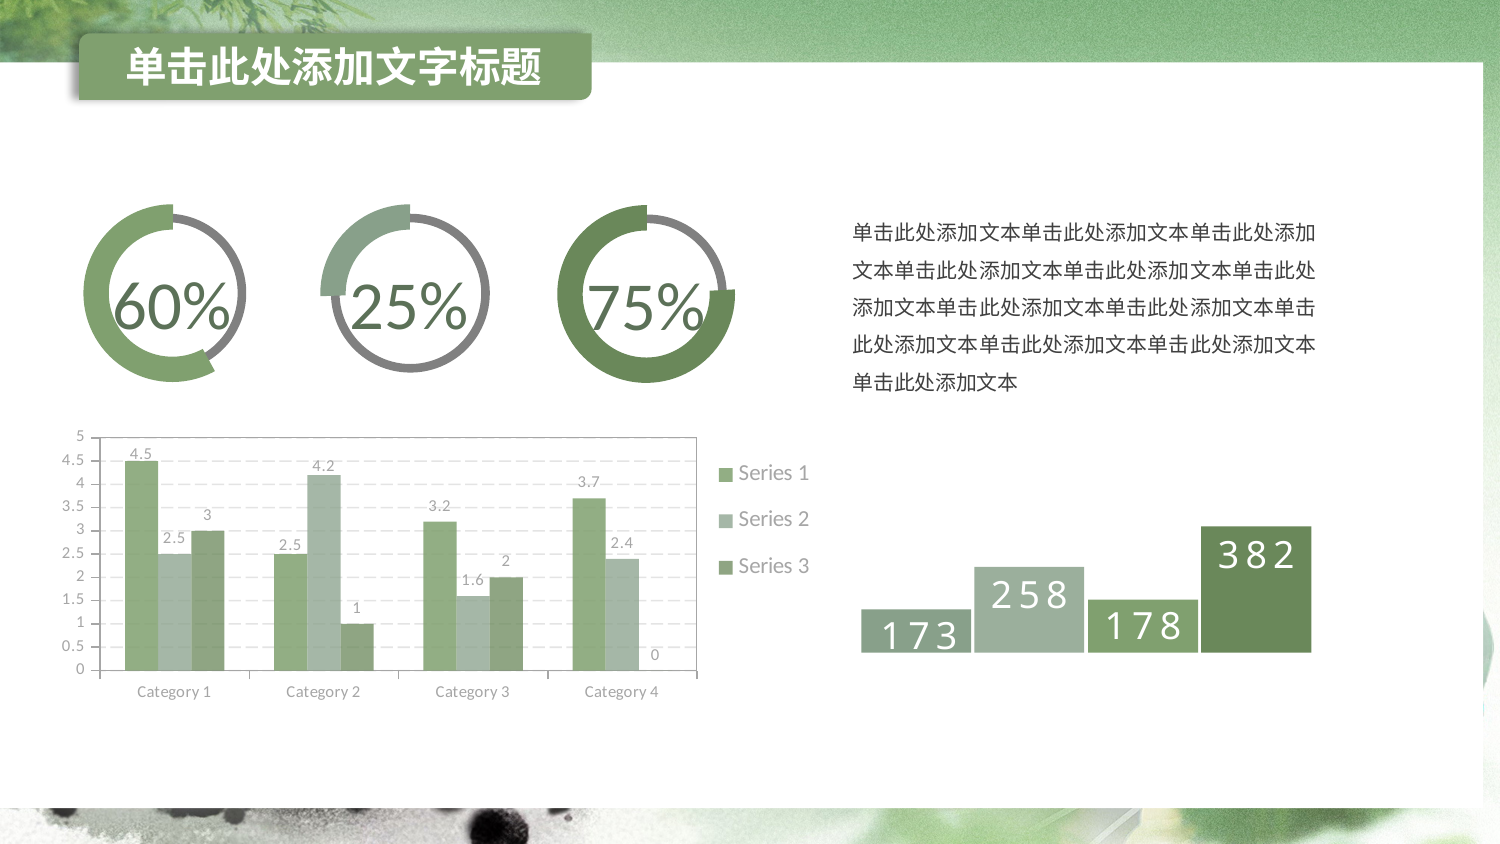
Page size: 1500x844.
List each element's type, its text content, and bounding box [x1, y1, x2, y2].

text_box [557, 205, 735, 383]
text_box 单击此处添加文本单击此处添加文本单击此处添加文本单击此处添加文本单击此处添加文本单击此处添加文本单击此处添加文本单击此处添加文本单击此处添加文本单击此处添加文本单击此处添加文本单击此处添加文本 [837, 199, 1331, 402]
text_box 178 [1089, 594, 1197, 655]
text_box [974, 566, 1085, 653]
text_box 382 [1202, 524, 1310, 584]
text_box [320, 204, 499, 382]
text_box [861, 609, 865, 653]
picture [0, 0, 1500, 844]
chart [57, 423, 824, 704]
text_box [83, 204, 262, 382]
text_box 258 [975, 563, 1083, 624]
text_box [1201, 526, 1312, 653]
text_box 173 [865, 604, 973, 664]
